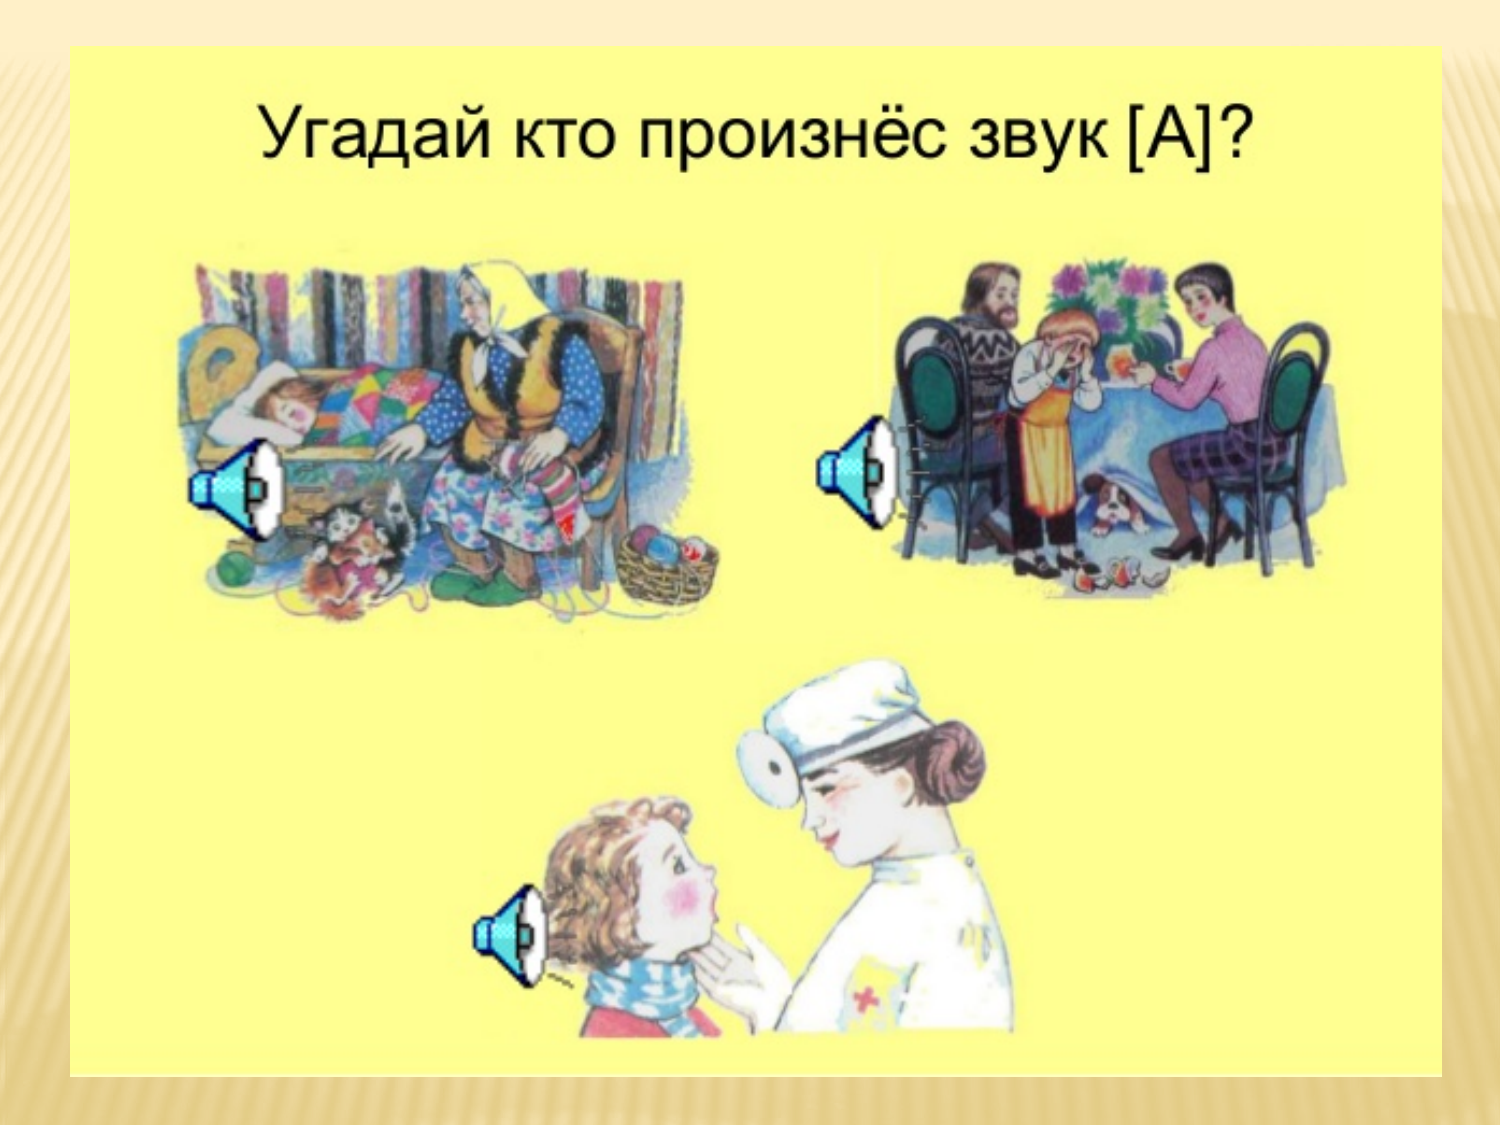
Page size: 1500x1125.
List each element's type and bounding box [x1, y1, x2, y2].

picture [69, 46, 1443, 1077]
